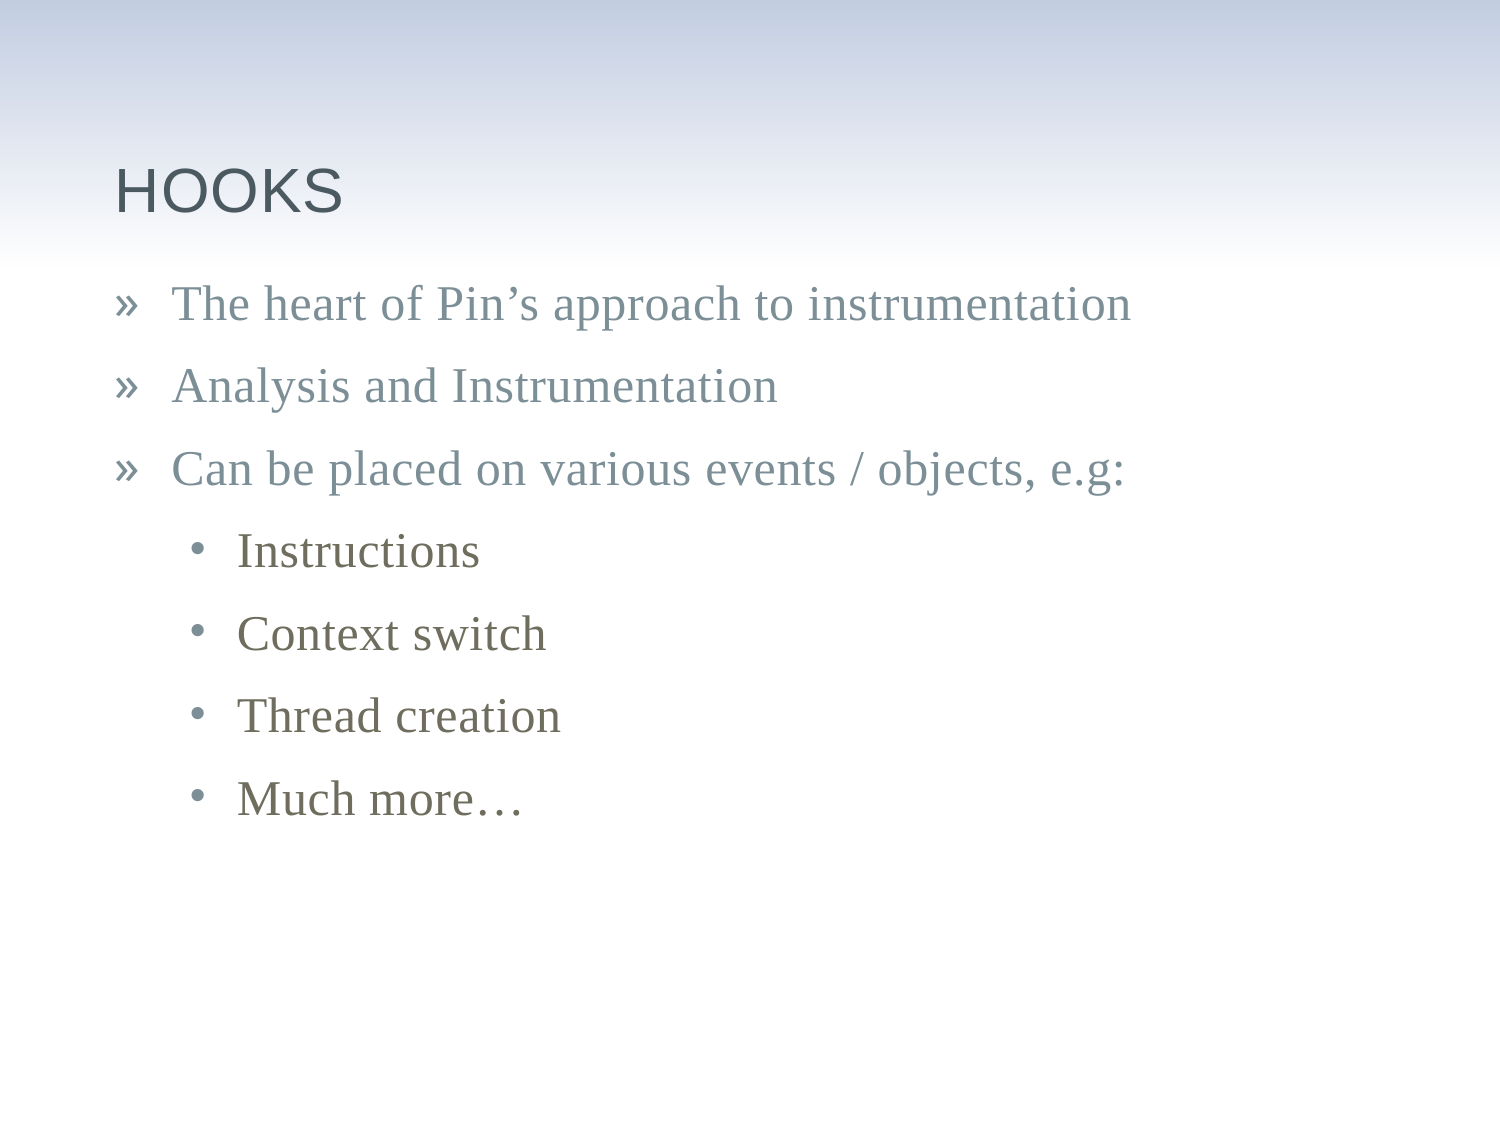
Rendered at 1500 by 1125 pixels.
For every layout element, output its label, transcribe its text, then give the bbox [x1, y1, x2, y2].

list The heart of Pin’s approach to instrumentation Analysis and Instrumentation Can be placed on various events / objects, e.g: Instructions Context switch Thread creation Much more… [99, 262, 1400, 938]
title Hooks [99, 45, 1400, 233]
